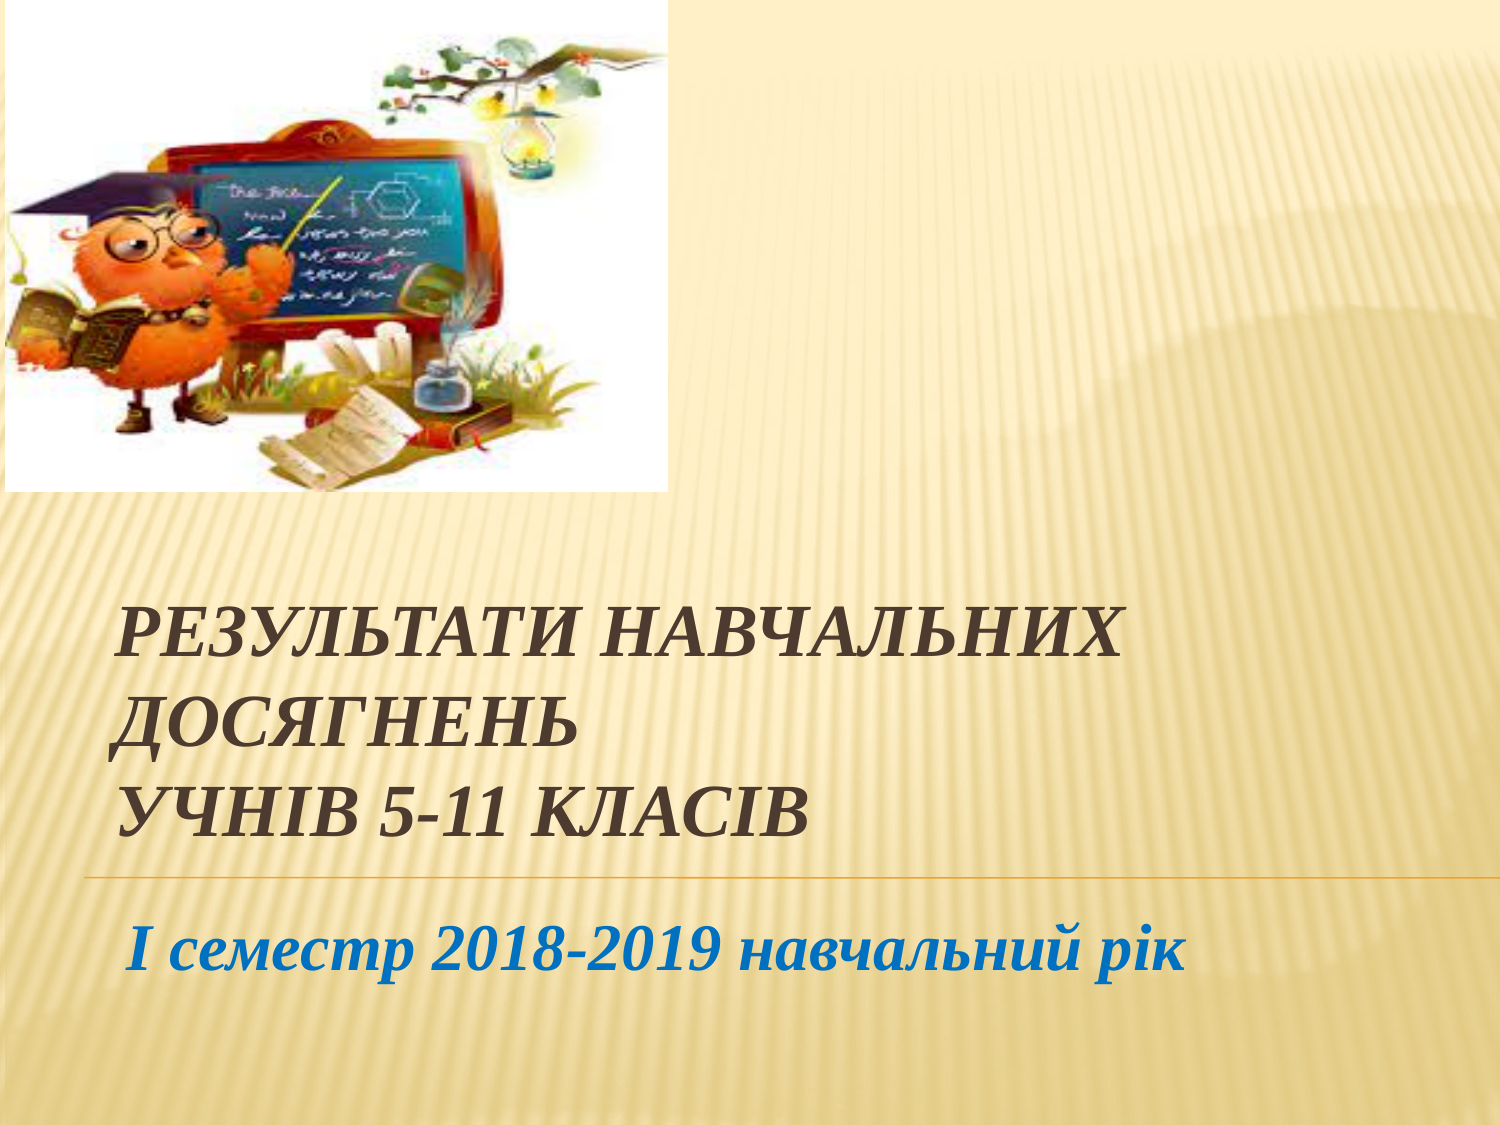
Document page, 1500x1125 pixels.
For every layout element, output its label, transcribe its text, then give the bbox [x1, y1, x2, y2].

subtitle І семестр 2018-2019 навчальний рік [112, 857, 1317, 992]
picture [5, 0, 668, 492]
title РЕЗУЛЬТАТИ НАВЧАЛЬНИХ ДОСЯГНЕНЬ УЧНІВ 5-11 КЛАСІВ [100, 574, 1199, 776]
